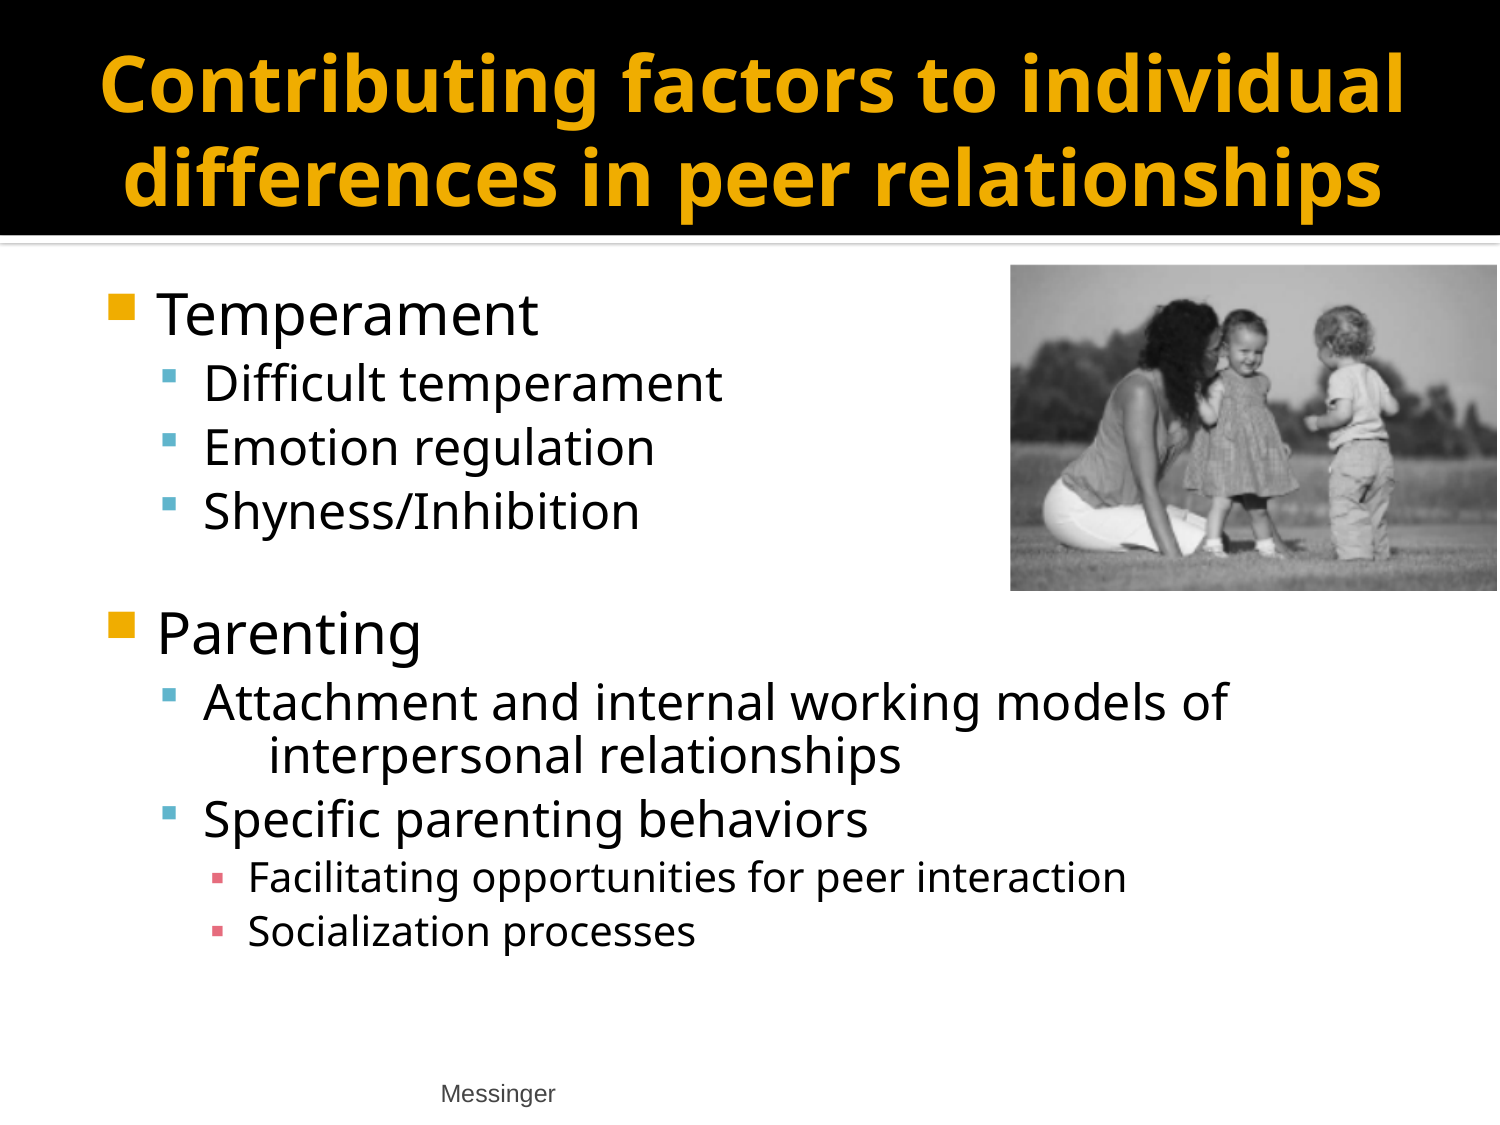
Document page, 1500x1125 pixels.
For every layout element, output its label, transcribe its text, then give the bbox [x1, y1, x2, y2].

title Contributing factors to individual differences in peer relationships [75, 25, 1425, 231]
picture [1009, 262, 1497, 591]
footer Messinger [433, 1062, 1337, 1108]
list Temperament Difficult temperament Emotion regulation Shyness/Inhibition Parenting Attachment and internal working models of interpersonal relationships Specific parenting behaviors Facilitating opportunities for peer interaction Socialization processes [75, 270, 1425, 1013]
